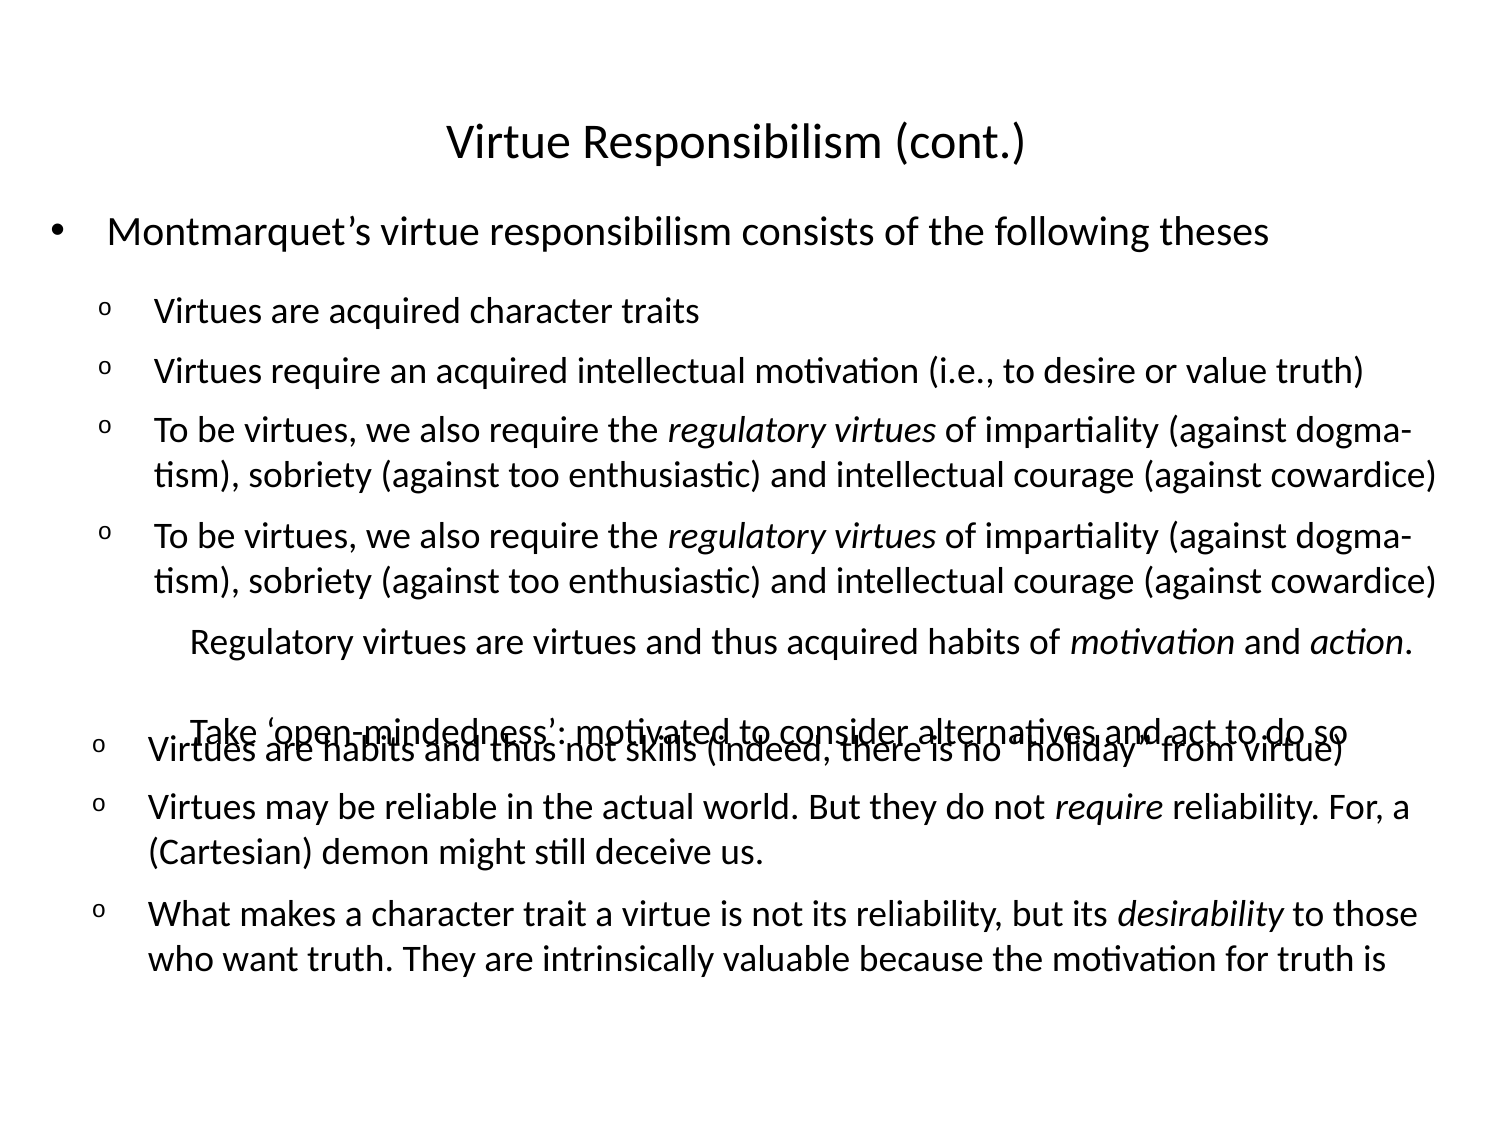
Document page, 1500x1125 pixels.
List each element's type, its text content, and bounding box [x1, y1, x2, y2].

text_box Virtues may be reliable in the actual world. But they do not require reliability. For, a (Cartesian) demon might still deceive us. [76, 775, 1500, 846]
title Virtue Responsibilism (cont.) [61, 45, 1412, 196]
text_box To be virtues, we also require the regulatory virtues of impartiality (against dogma- tism), sobriety (against too enthusiastic) and intellectual courage (against cowardice) [82, 503, 1500, 575]
text_box Regulatory virtues are virtues and thus acquired habits of motivation and action. Take ‘open-mindedness’: motivated to consider alternatives and act to do so [123, 609, 1500, 681]
text_box Virtues are acquired character traits [82, 278, 1500, 338]
list Montmarquet’s virtue responsibilism consists of the following theses [35, 196, 1483, 268]
text_box Virtues are habits and thus not skills (indeed, there is no “holiday” from virtue) [76, 715, 1500, 775]
text_box What makes a character trait a virtue is not its reliability, but its desirability to those who want truth. They are intrinsically valuable because the motivation for truth is [76, 881, 1500, 953]
text_box To be virtues, we also require the regulatory virtues of impartiality (against dogma- tism), sobriety (against too enthusiastic) and intellectual courage (against cowardice) [82, 397, 1500, 468]
text_box Virtues require an acquired intellectual motivation (i.e., to desire or value truth) [82, 338, 1500, 397]
